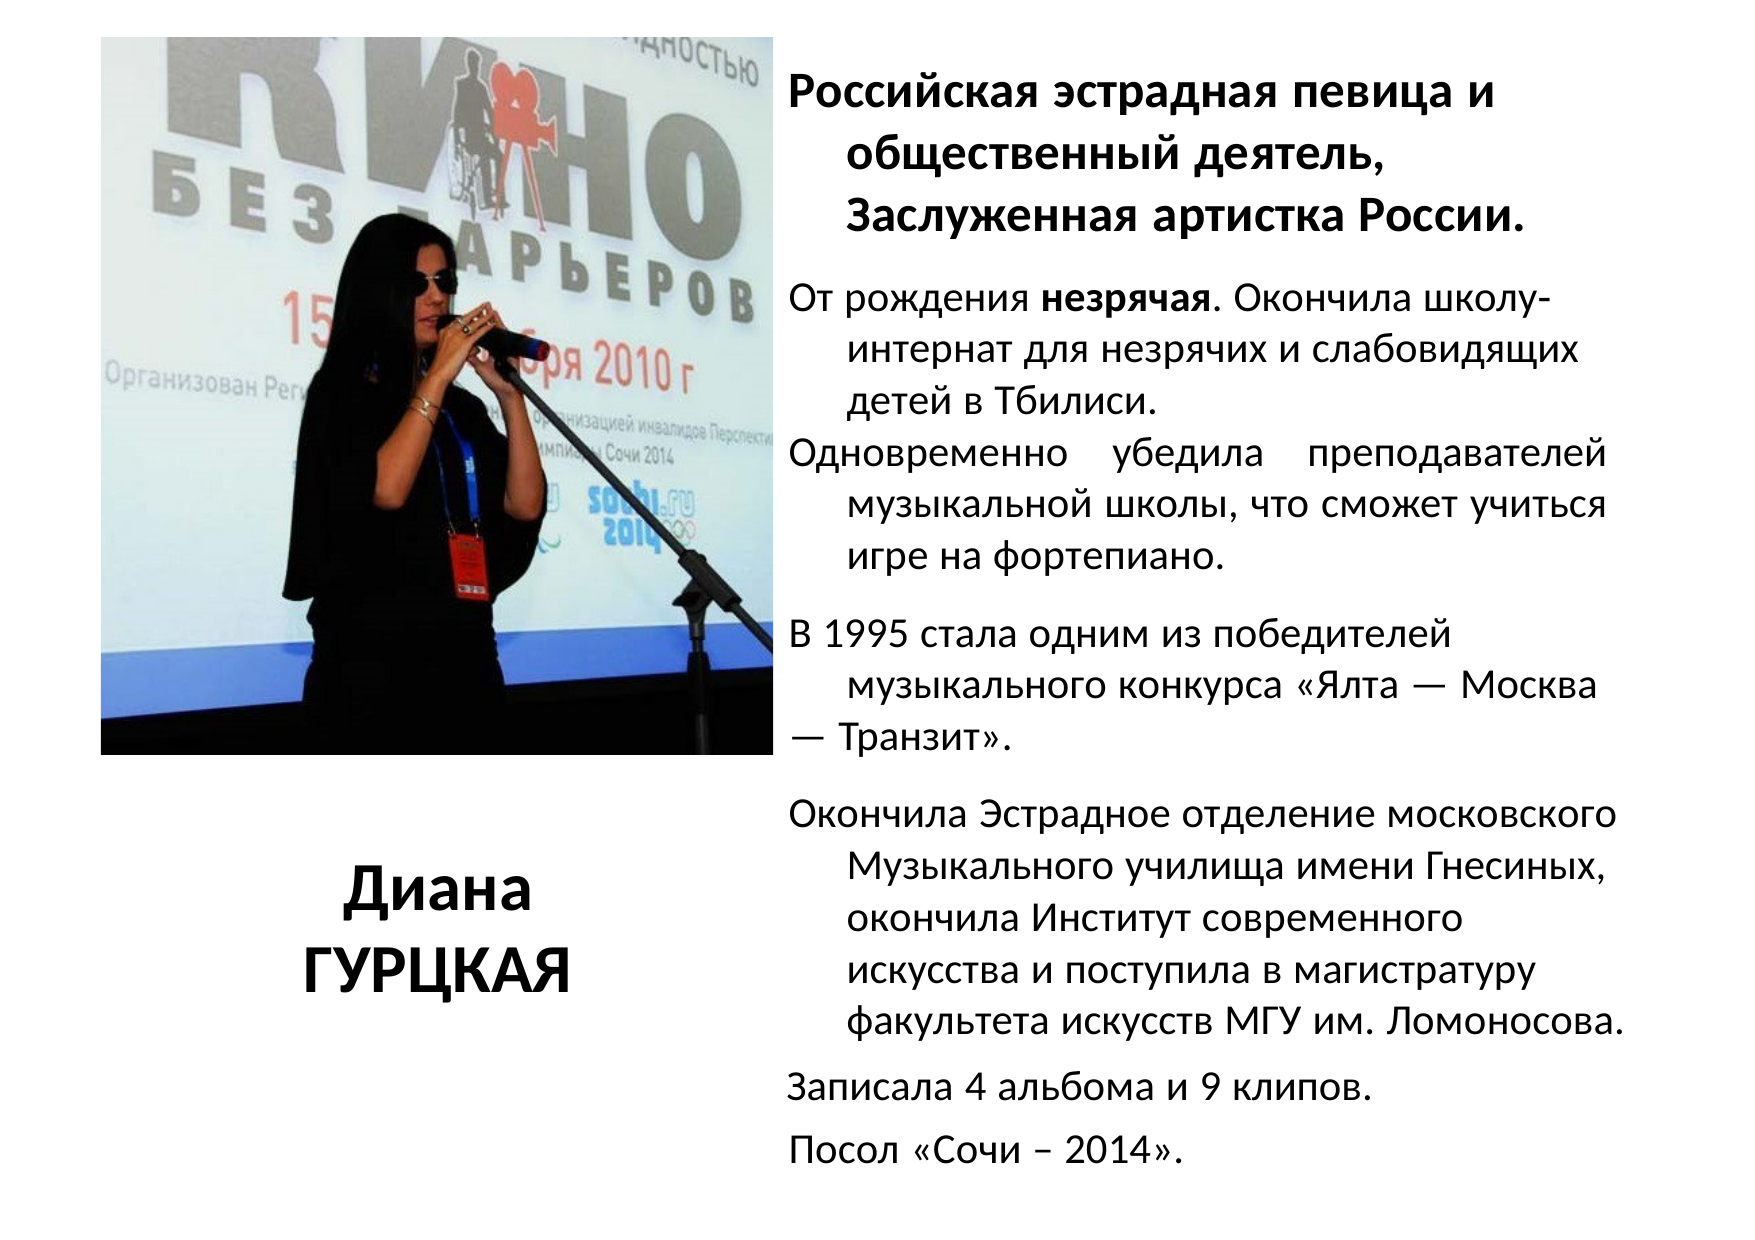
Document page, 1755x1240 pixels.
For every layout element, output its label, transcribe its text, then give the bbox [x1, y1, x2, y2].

text_box [100, 37, 774, 755]
text_box Диана ГУРЦКАЯ [301, 842, 576, 1007]
text_box общественный деятель, Заслуженная артистка России. От рождения незрячая. Окончила школу‐ интернат для незрячих и слабовидящих детей в Тбилиси. Одновременно убедила преподавателей музыкальной школы, что сможет учиться игре на фортепиано. В 1995 стала одним из победителей музыкального конкурса «Ялта — Москва — Транзит». Окончила Эстрадное отделение московского Музыкального училища имени Гнесиных, окончила Институт современного искусства и поступила в магистратуру факультета искусств МГУ им. Ломоносова. Записала 4 альбома и 9 клипов. Посол «Сочи – 2014». [786, 117, 1630, 1172]
text_box Российская эстрадная певица и [786, 56, 1500, 117]
